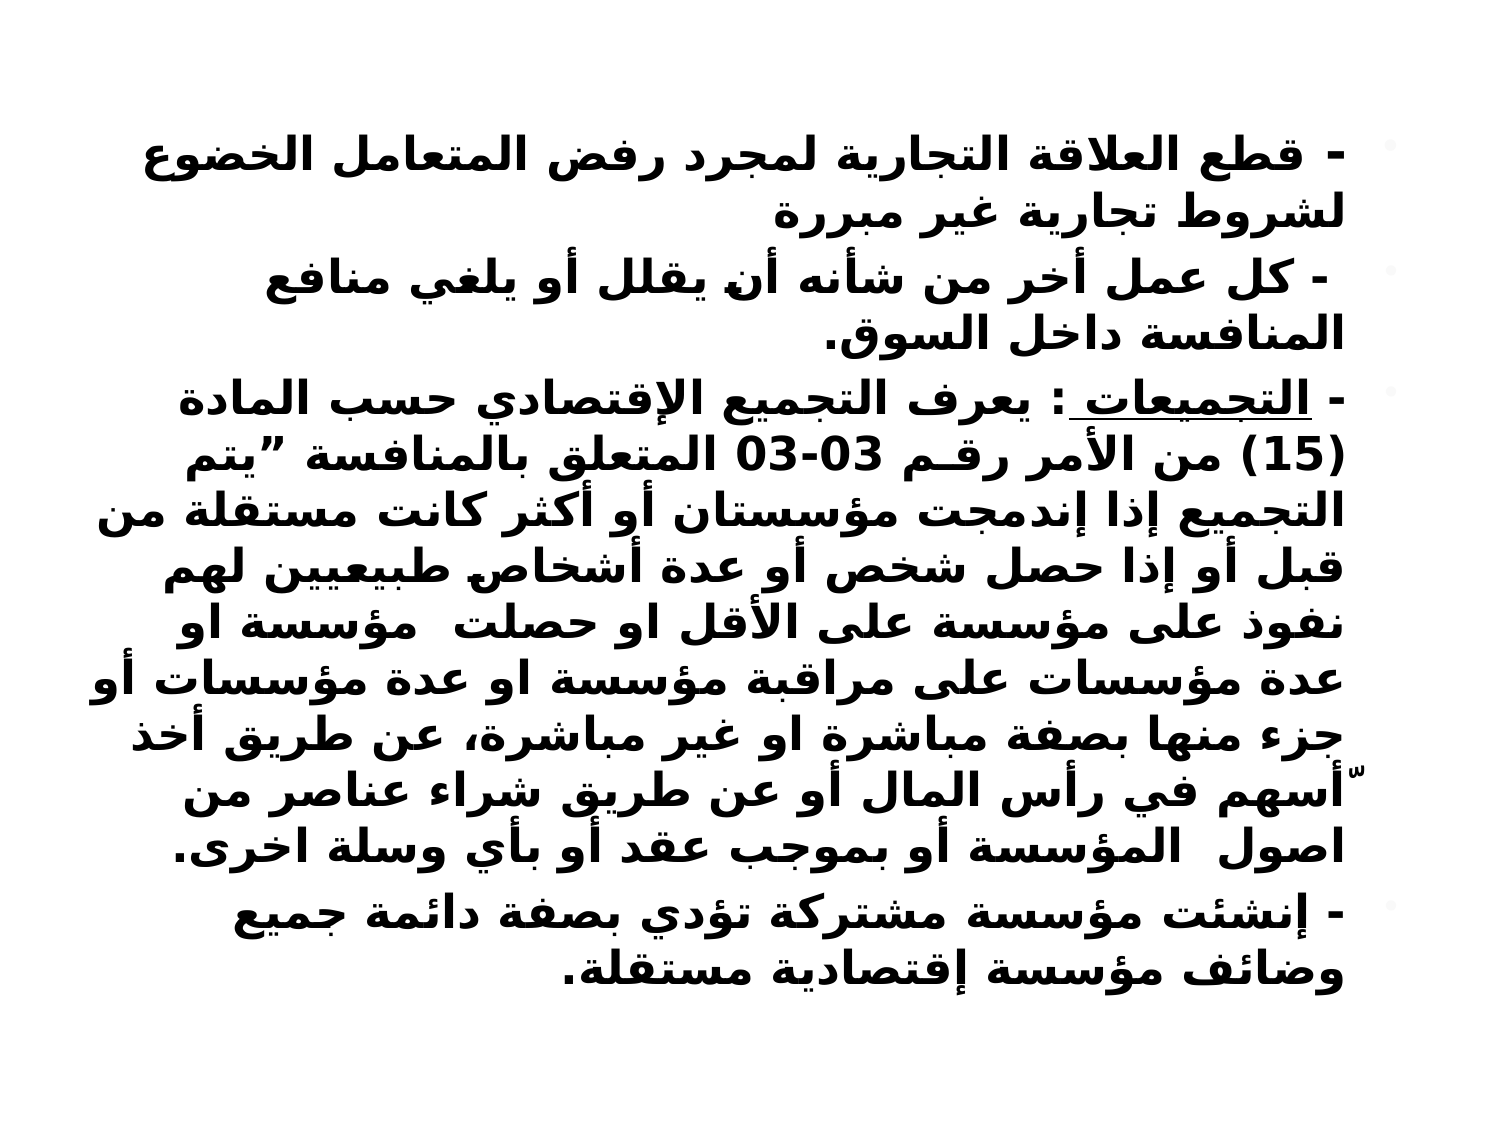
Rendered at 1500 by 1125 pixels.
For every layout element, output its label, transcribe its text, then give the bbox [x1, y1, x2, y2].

list - قطع العلاقة التجارية لمجرد رفض المتعامل الخضوع لشروط تجارية غير مبررة - كل عمل أخر من شأنه أن يقلل أو يلغي منافع المنافسة داخل السوق. - التجميعات : يعرف التجميع الإقتصادي حسب المادة (15) من الأمر رقـم 03-03 المتعلق بالمنافسة ”يتم التجميع إذا إندمجت مؤسستان أو أكثر كانت مستقلة من قبل أو إذا حصل شخص أو عدة أشخاص طبيعيين لهم نفوذ على مؤسسة على الأقل او حصلت مؤسسة او عدة مؤسسات على مراقبة مؤسسة او عدة مؤسسات أو جزء منها بصفة مباشرة او غير مباشرة، عن طريق أخذ ّأسهم في رأس المال أو عن طريق شراء عناصر من اصول المؤسسة أو بموجب عقد أو بأي وسلة اخرى. - إنشئت مؤسسة مشتركة تؤدي بصفة دائمة جميع وضائف مؤسسة إقتصادية مستقلة. [75, 82, 1425, 1035]
